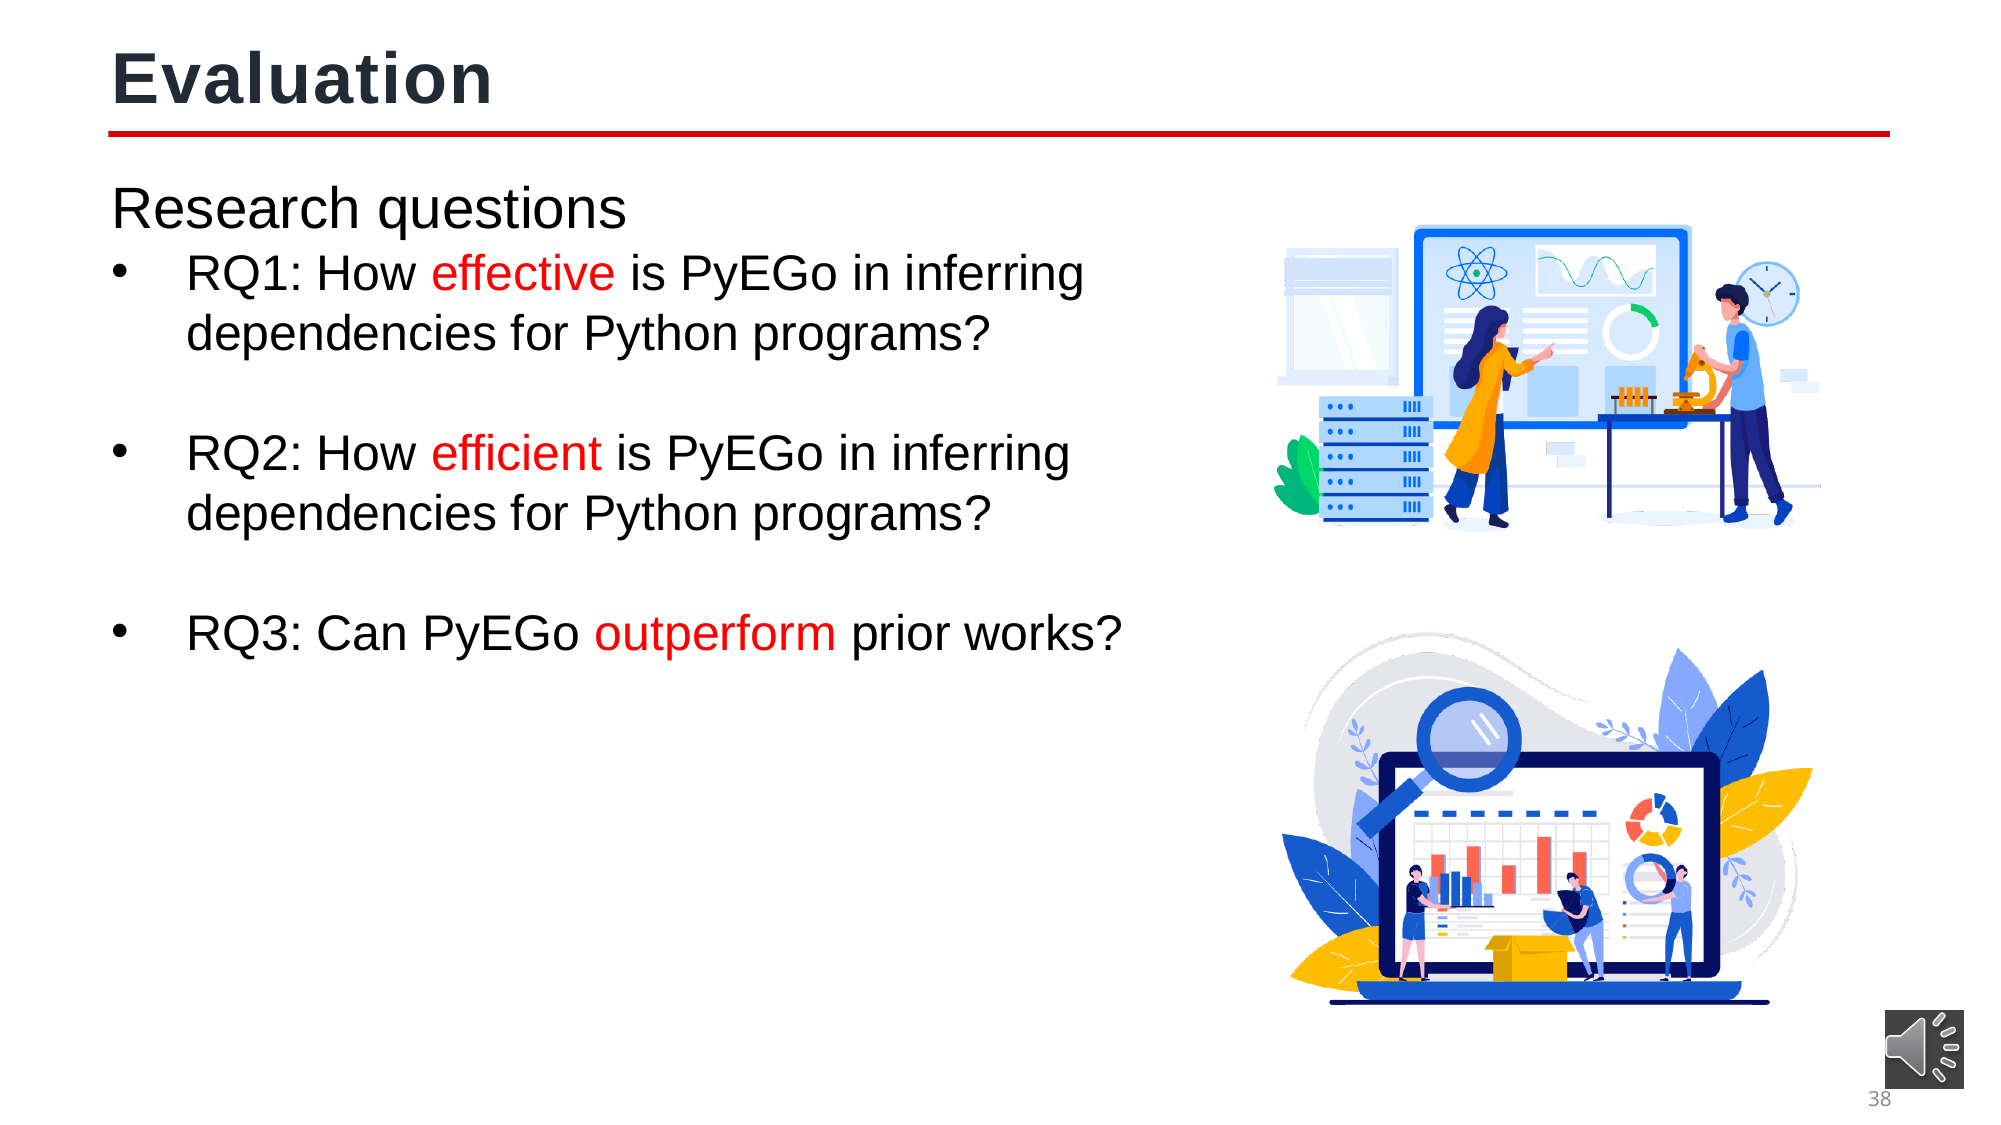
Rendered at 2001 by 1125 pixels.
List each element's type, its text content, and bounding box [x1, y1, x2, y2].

slide_number 38 [1456, 1070, 1907, 1125]
picture [1884, 1009, 1965, 1090]
text_box Research questions RQ1: How effective is PyEGo in inferring dependencies for Python programs? RQ2: How efficient is PyEGo in inferring dependencies for Python programs? RQ3: Can PyEGo outperform prior works? [96, 163, 1252, 728]
picture [1273, 104, 1821, 1092]
title Evaluation [96, 33, 1292, 120]
